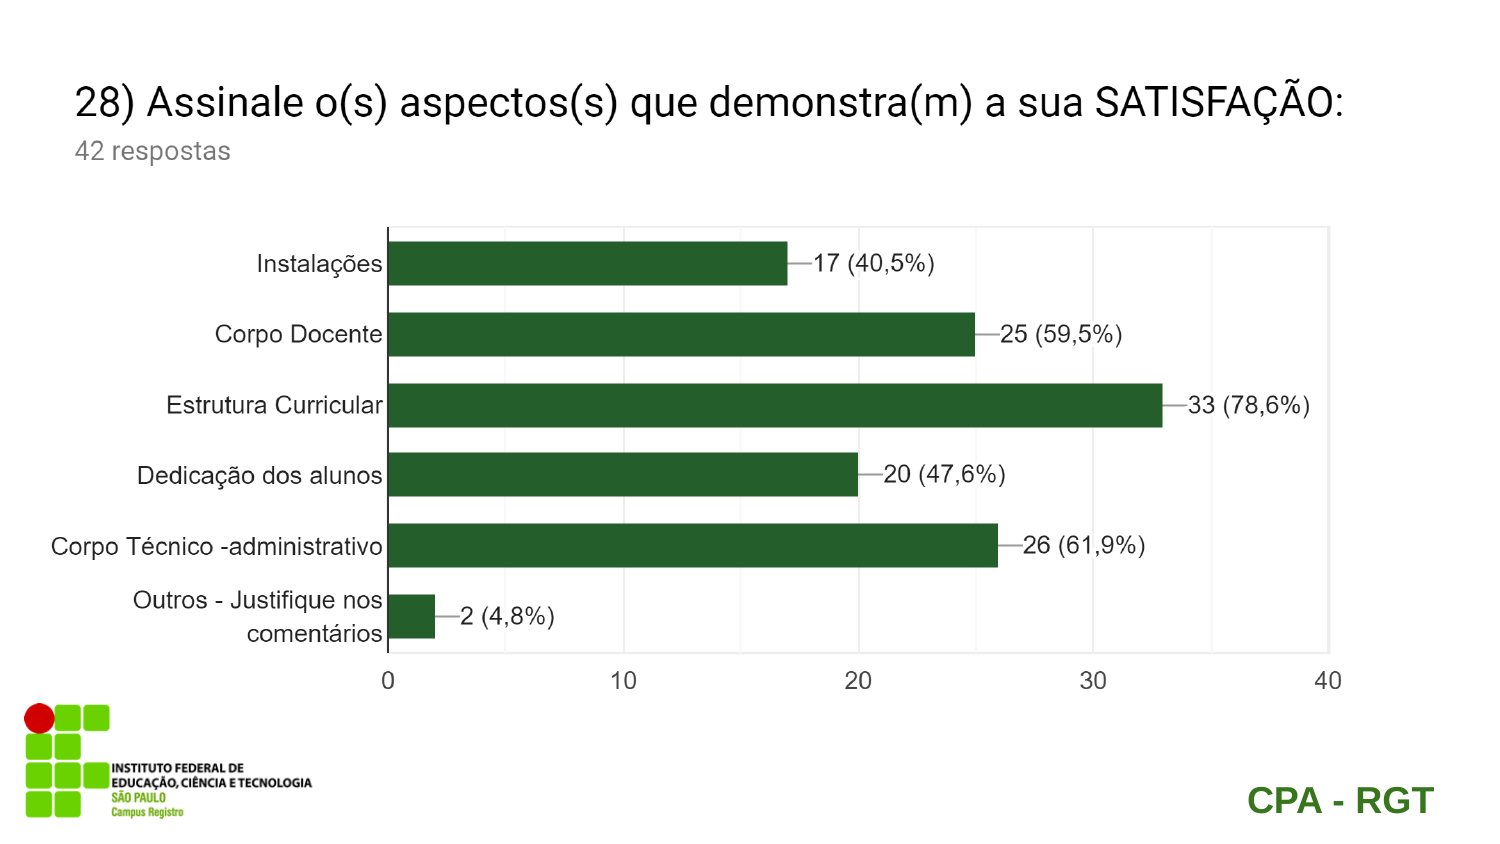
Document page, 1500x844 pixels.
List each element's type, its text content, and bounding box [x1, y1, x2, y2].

picture [24, 24, 1476, 820]
text_box CPA - RGT [1135, 787, 1450, 825]
